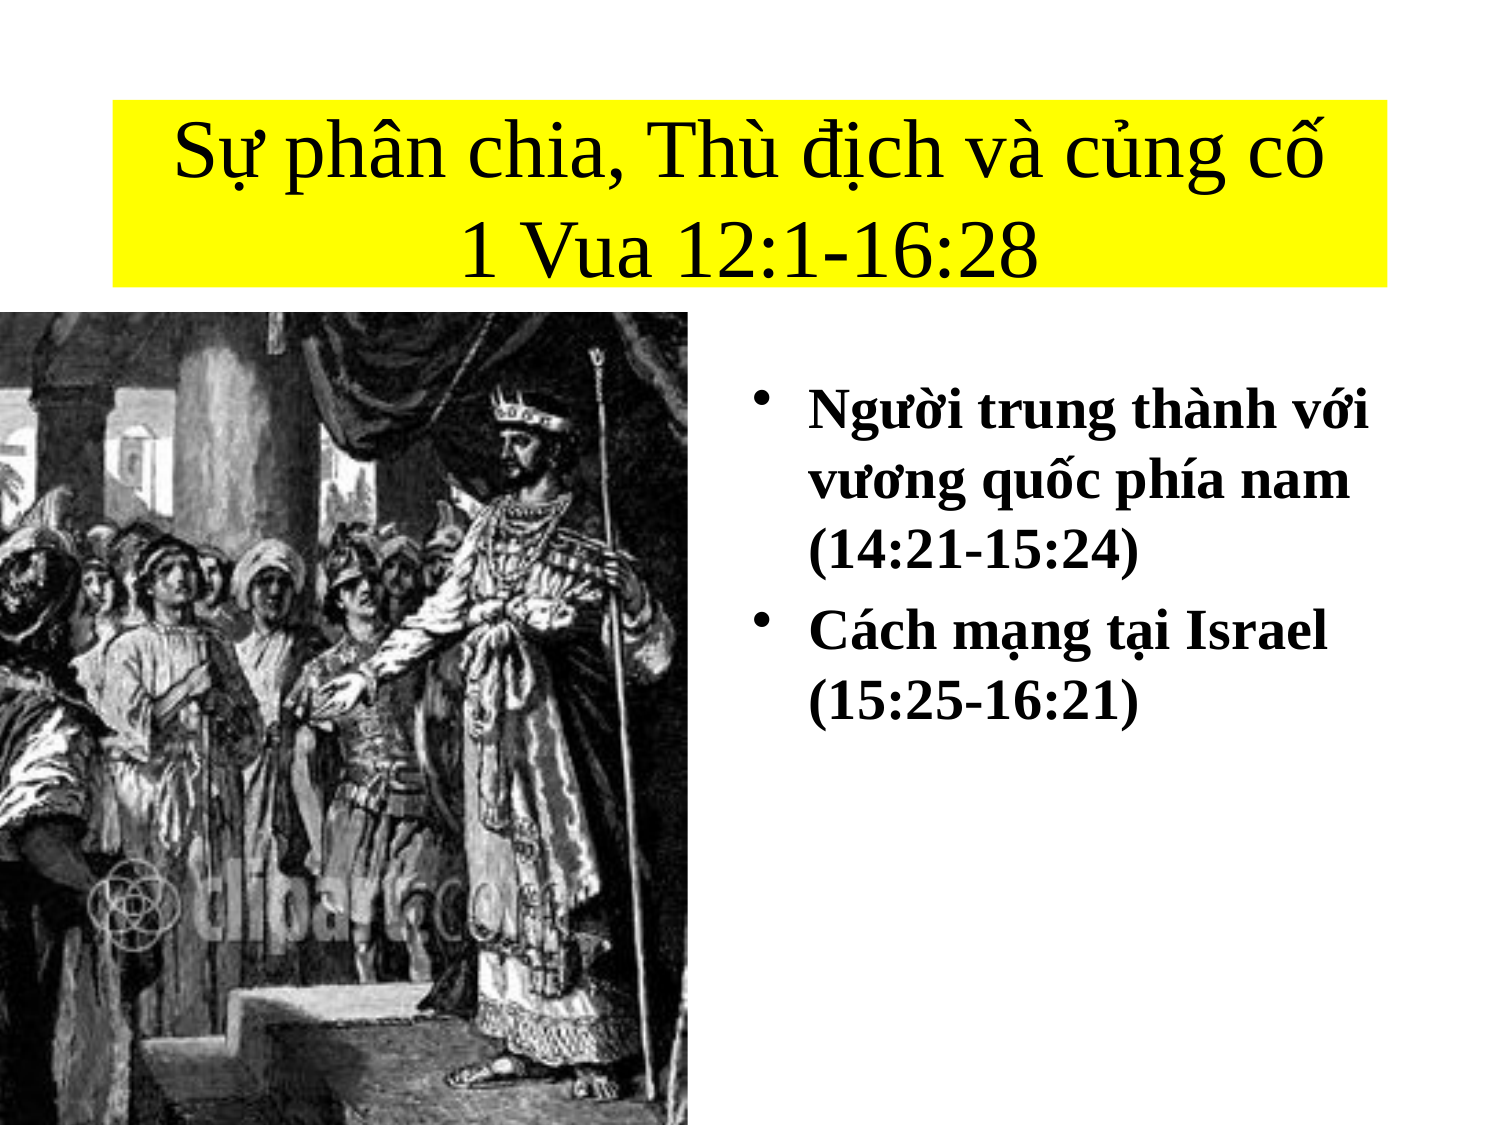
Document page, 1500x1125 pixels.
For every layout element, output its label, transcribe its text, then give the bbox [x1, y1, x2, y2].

title Sự phân chia, Thù địch và củng cố 1 Vua 12:1-16:28 [112, 99, 1388, 288]
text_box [0, 312, 688, 1125]
text_box Người trung thành với vương quốc phía nam (14:21-15:24) Cách mạng tại Israel (15:25-16:21) [737, 362, 1425, 1013]
